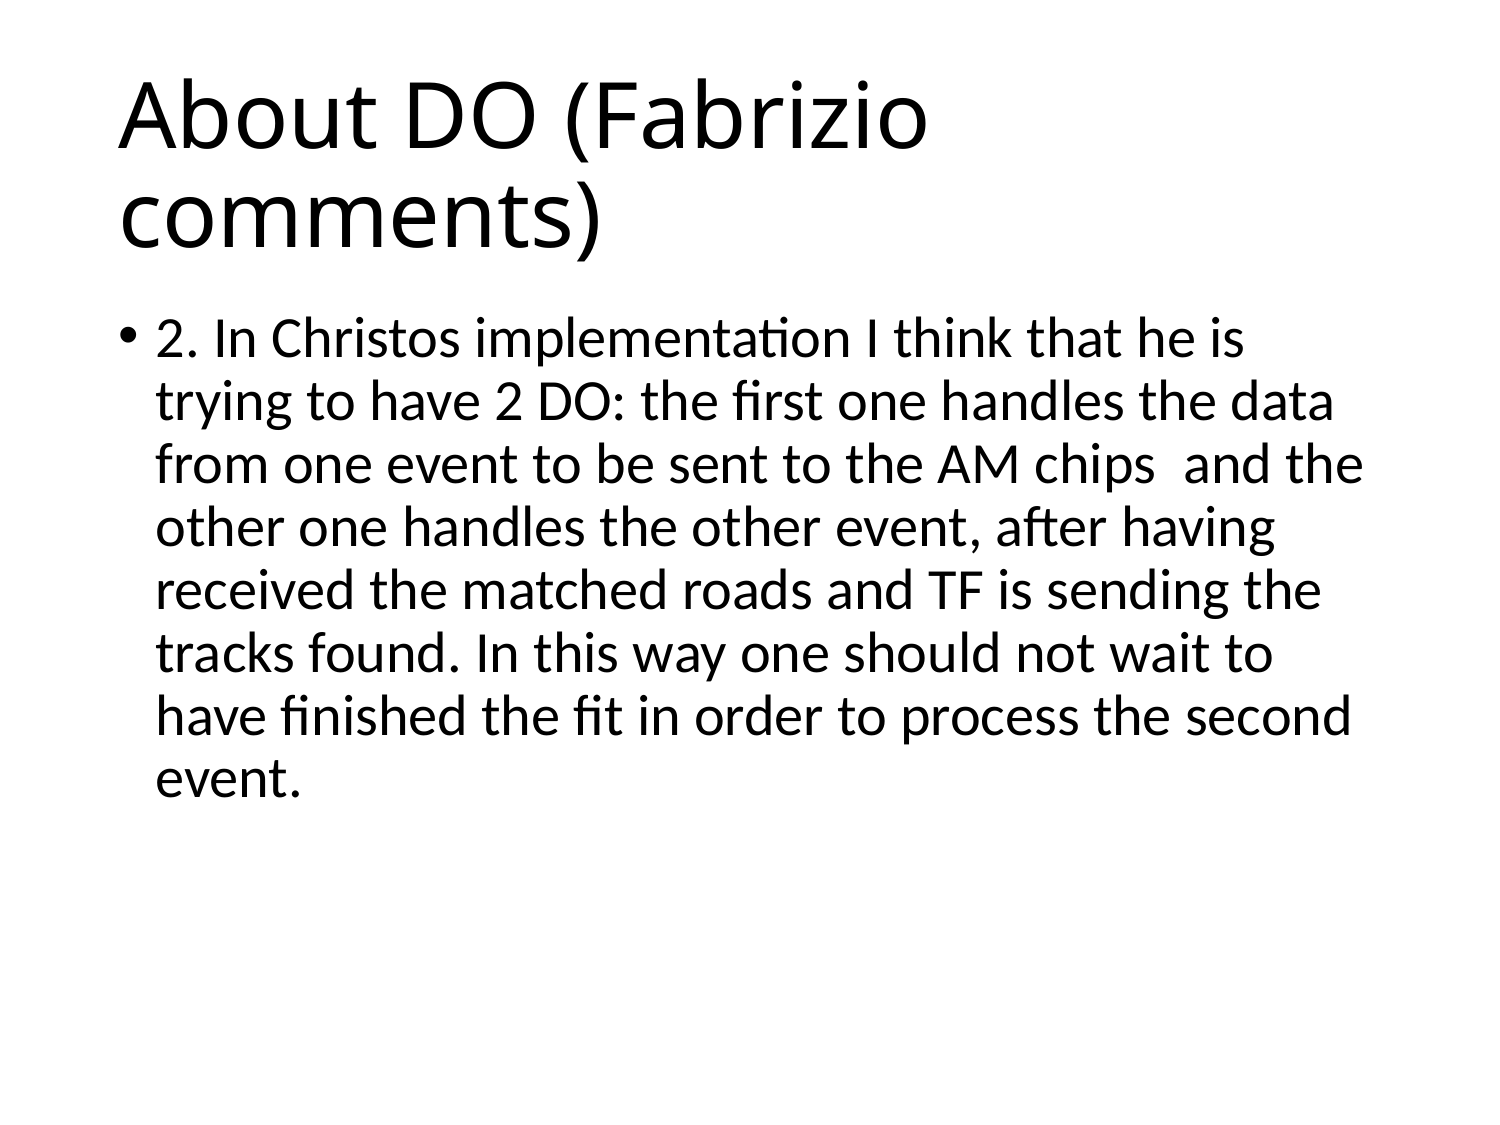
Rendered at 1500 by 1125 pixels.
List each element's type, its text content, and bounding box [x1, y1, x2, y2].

title About DO (Fabrizio comments) [103, 59, 1397, 278]
list 2. In Christos implementation I think that he is trying to have 2 DO: the first one handles the data from one event to be sent to the AM chips and the other one handles the other event, after having received the matched roads and TF is sending the tracks found. In this way one should not wait to have finished the fit in order to process the second event. [103, 299, 1397, 1014]
